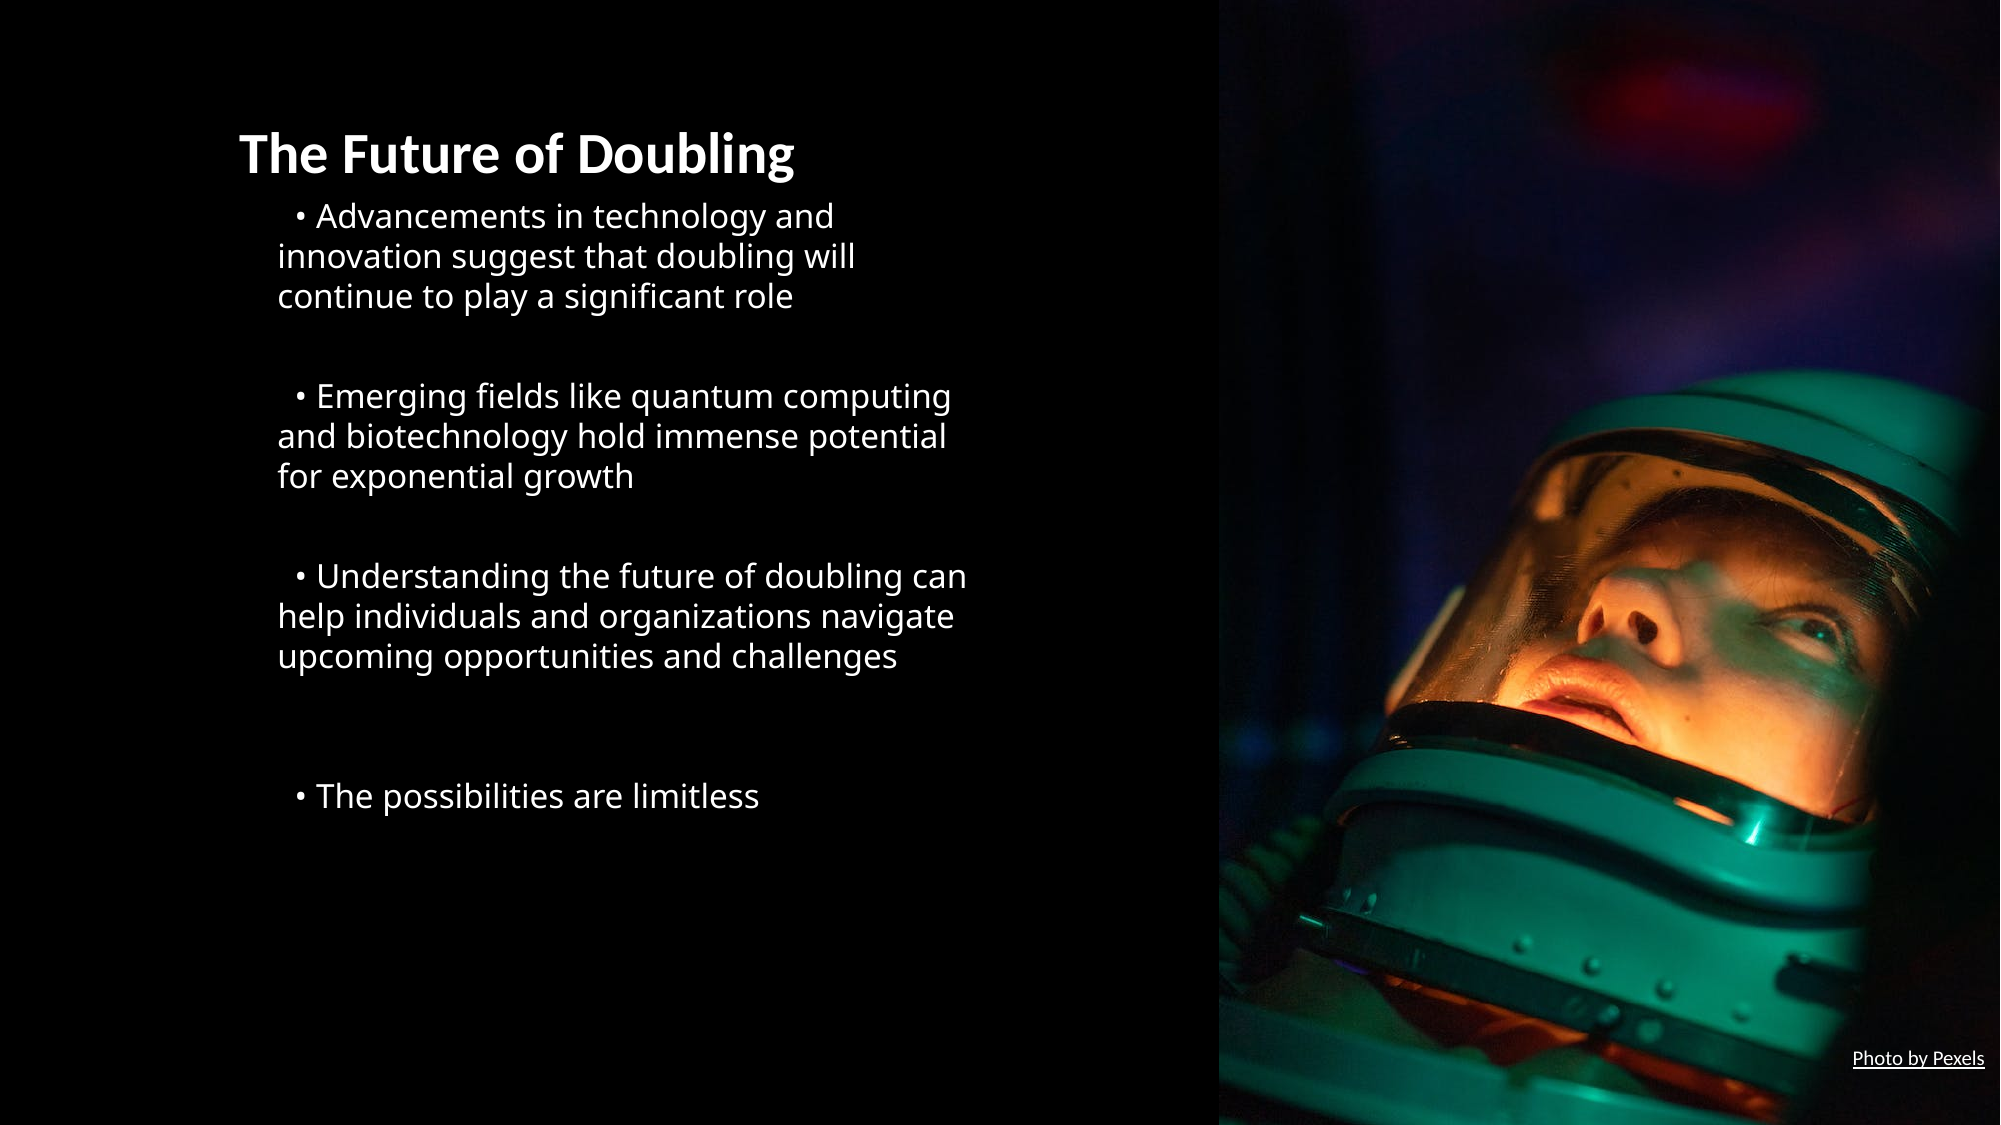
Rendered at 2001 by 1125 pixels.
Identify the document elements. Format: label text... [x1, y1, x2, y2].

text_box • Understanding the future of doubling can help individuals and organizations navigate upcoming opportunities and challenges [262, 577, 1013, 653]
picture [1219, 0, 2000, 1125]
text_box The Future of Doubling [225, 112, 1219, 188]
text_box • Advancements in technology and innovation suggest that doubling will continue to play a significant role [262, 217, 1013, 293]
text_box • Emerging fields like quantum computing and biotechnology hold immense potential for exponential growth [262, 397, 1013, 473]
text_box • The possibilities are limitless [262, 757, 1013, 833]
